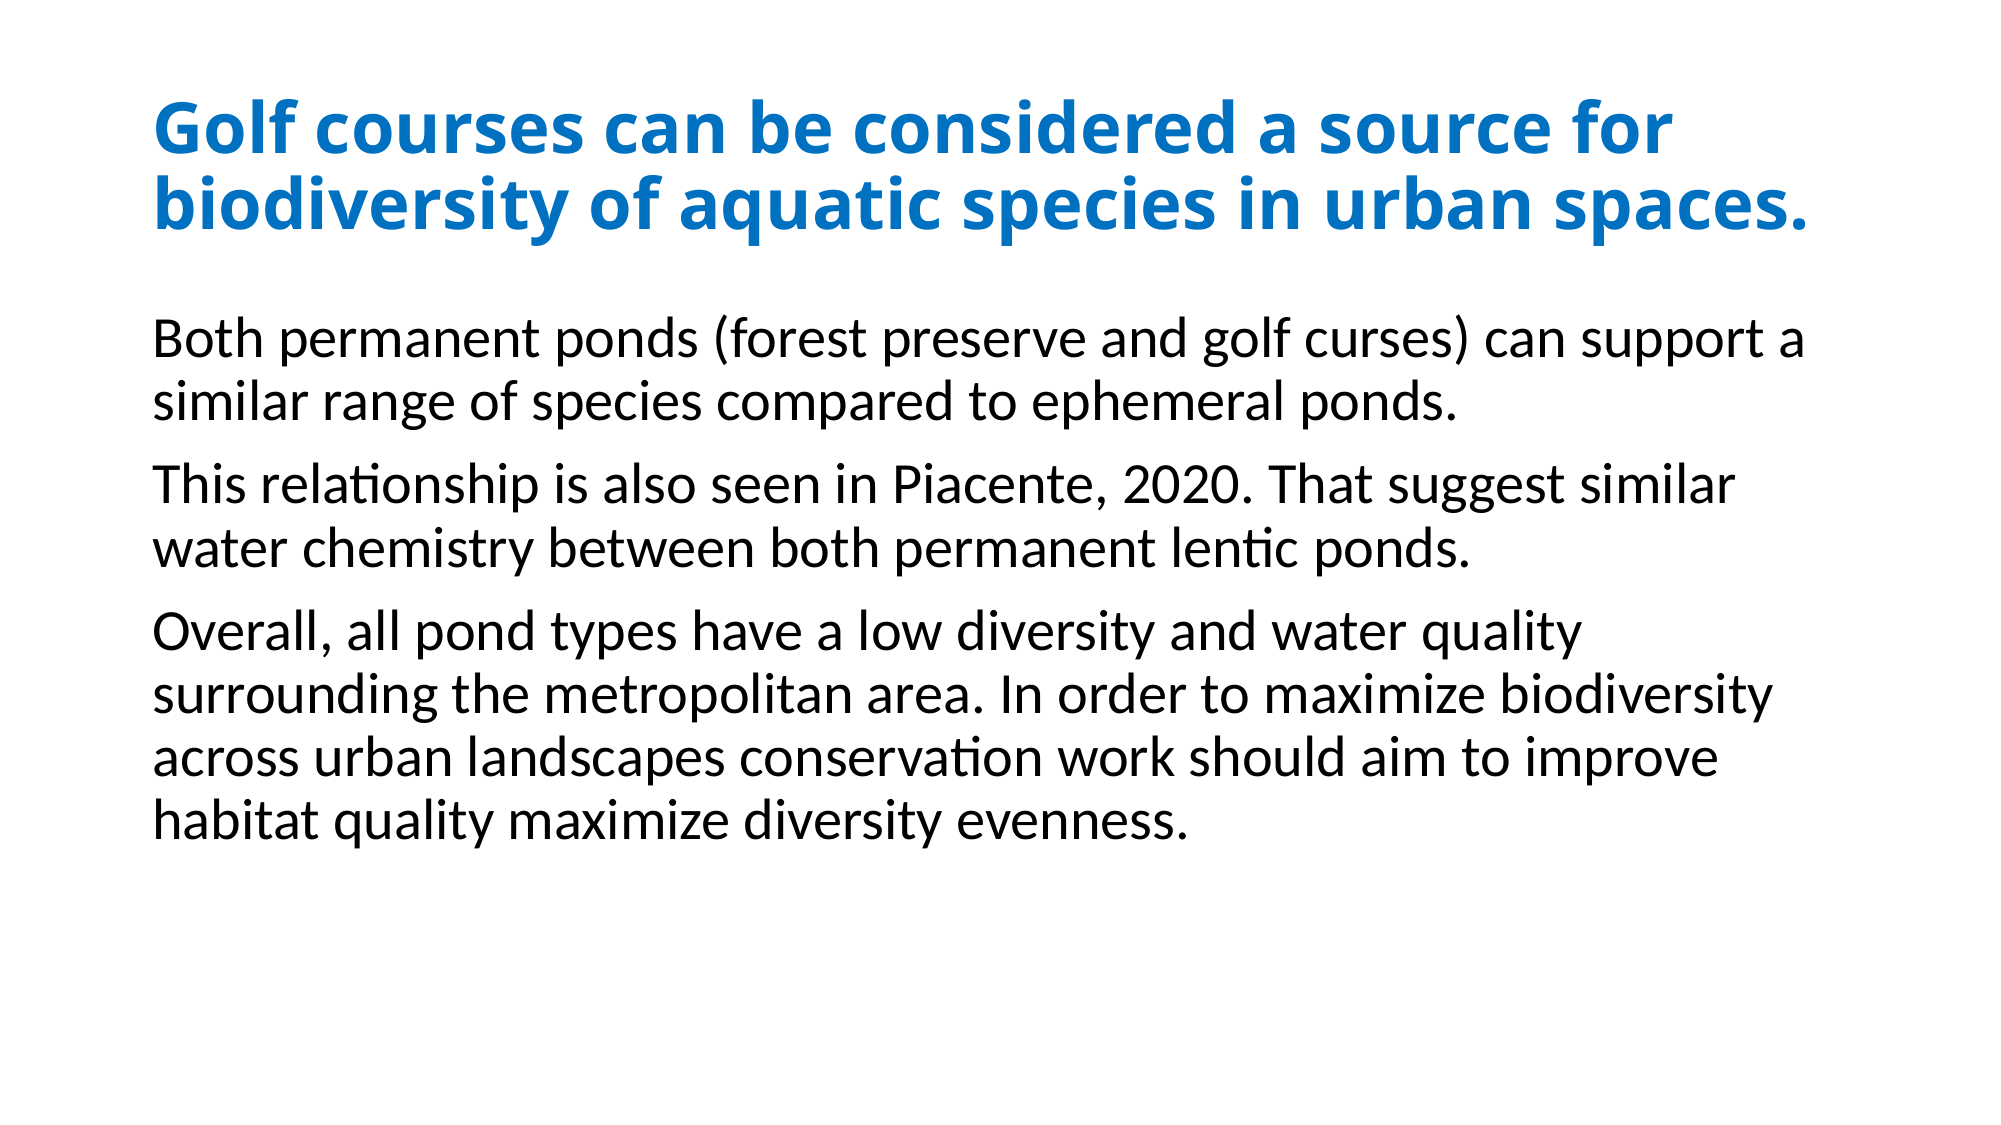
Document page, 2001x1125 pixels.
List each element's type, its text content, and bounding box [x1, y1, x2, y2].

list Both permanent ponds (forest preserve and golf curses) can support a similar range of species compared to ephemeral ponds. This relationship is also seen in Piacente, 2020. That suggest similar water chemistry between both permanent lentic ponds. Overall, all pond types have a low diversity and water quality surrounding the metropolitan area. In order to maximize biodiversity across urban landscapes conservation work should aim to improve habitat quality maximize diversity evenness. [137, 299, 1863, 1014]
title Golf courses can be considered a source for biodiversity of aquatic species in urban spaces. [137, 59, 1863, 278]
